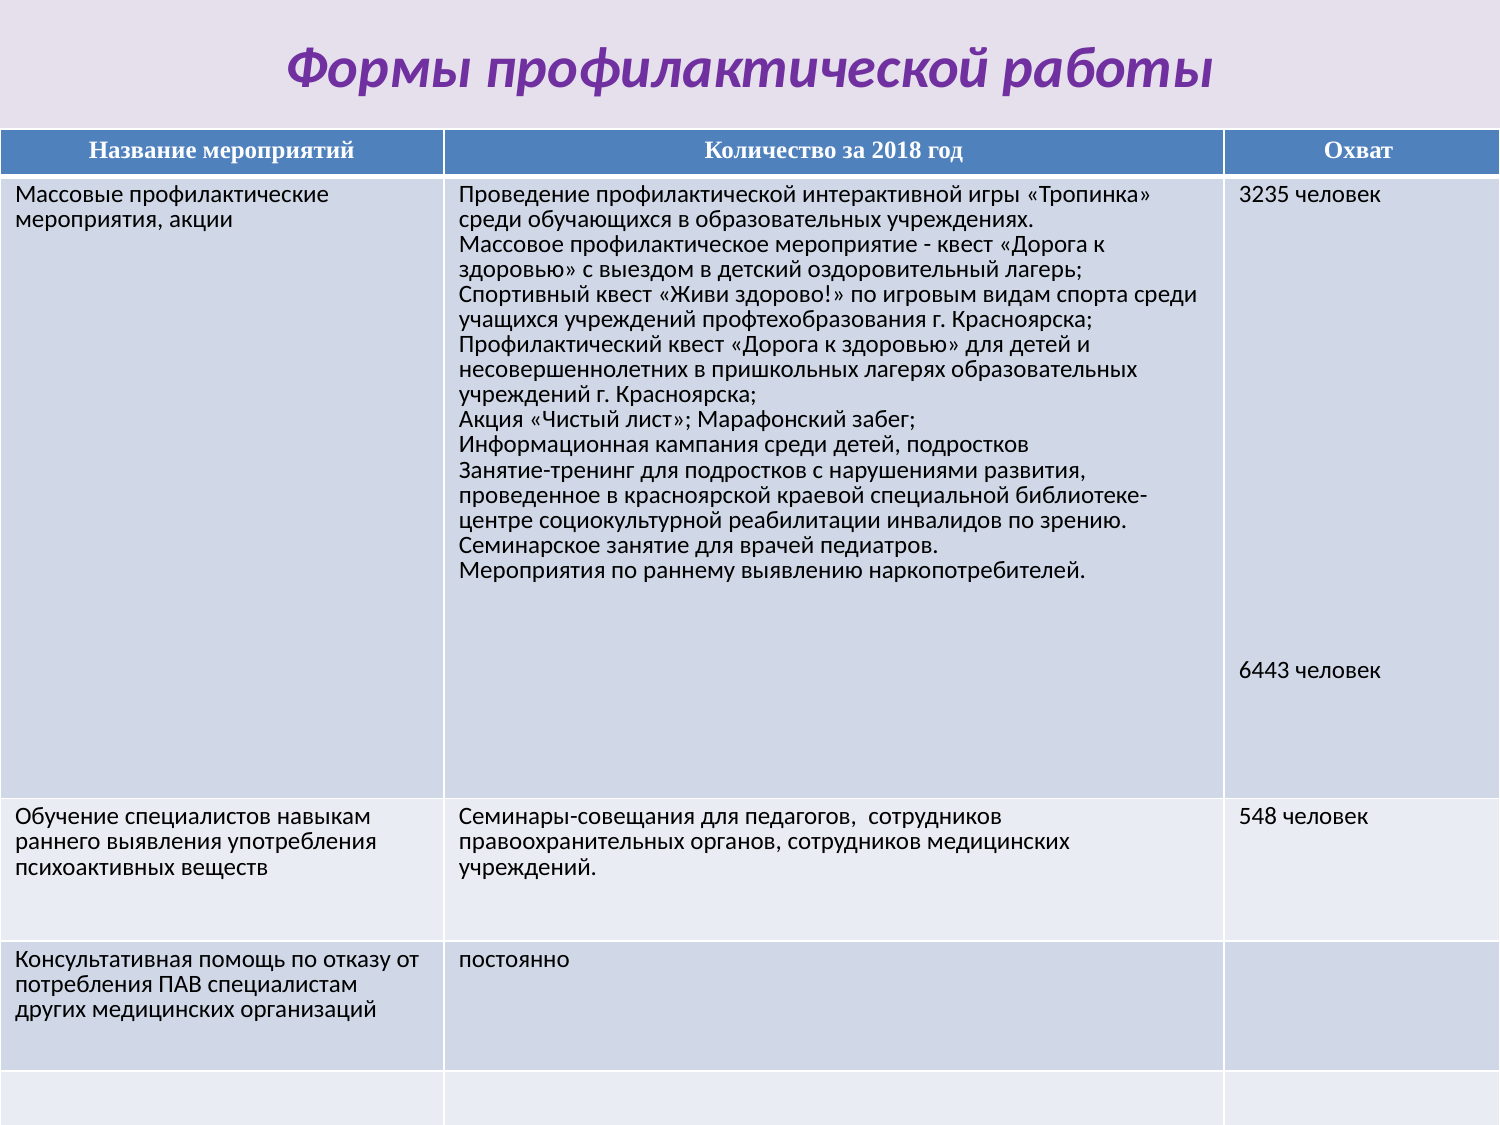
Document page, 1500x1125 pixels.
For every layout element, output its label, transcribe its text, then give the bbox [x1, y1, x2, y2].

table_cell Консультативная помощь по отказу от потребления ПАВ специалистам других медицинских организаций [1, 942, 443, 1070]
table_cell Проведение профилактической интерактивной игры «Тропинка» среди обучающихся в образовательных учреждениях. Массовое профилактическое мероприятие - квест «Дорога к здоровью» с выездом в детский оздоровительный лагерь; Спортивный квест «Живи здорово!» по игровым видам спорта среди учащихся учреждений профтехобразования г. Красноярска; Профилактический квест «Дорога к здоровью» для детей и несовершеннолетних в пришкольных лагерях образовательных учреждений г. Красноярска; Акция «Чистый лист»; Марафонский забег; Информационная кампания среди детей, подростков Занятие-тренинг для подростков с нарушениями развития, проведенное в красноярской краевой специальной библиотеке-центре социокультурной реабилитации инвалидов по зрению. Семинарское занятие для врачей педиатров. Мероприятия по раннему выявлению наркопотребителей. [445, 179, 1223, 798]
table_cell [1, 1072, 443, 1125]
table_cell Массовые профилактические мероприятия, акции [1, 179, 443, 798]
table_cell [1225, 942, 1499, 1070]
table_cell [1225, 1072, 1499, 1125]
table_header Количество за 2018 год [445, 130, 1223, 174]
table_cell Обучение специалистов навыкам раннего выявления употребления психоактивных веществ [1, 799, 443, 940]
title Формы профилактической работы [0, 0, 1500, 128]
table_cell 3235 человек 6443 человек [1225, 179, 1499, 798]
table_header Название мероприятий [1, 130, 443, 174]
table_cell Семинары-совещания для педагогов, сотрудников правоохранительных органов, сотрудников медицинских учреждений. [445, 799, 1223, 940]
table_header Охват [1225, 130, 1499, 174]
table_cell постоянно [445, 942, 1223, 1070]
table_cell 548 человек [1225, 799, 1499, 940]
table_cell [445, 1072, 1223, 1125]
